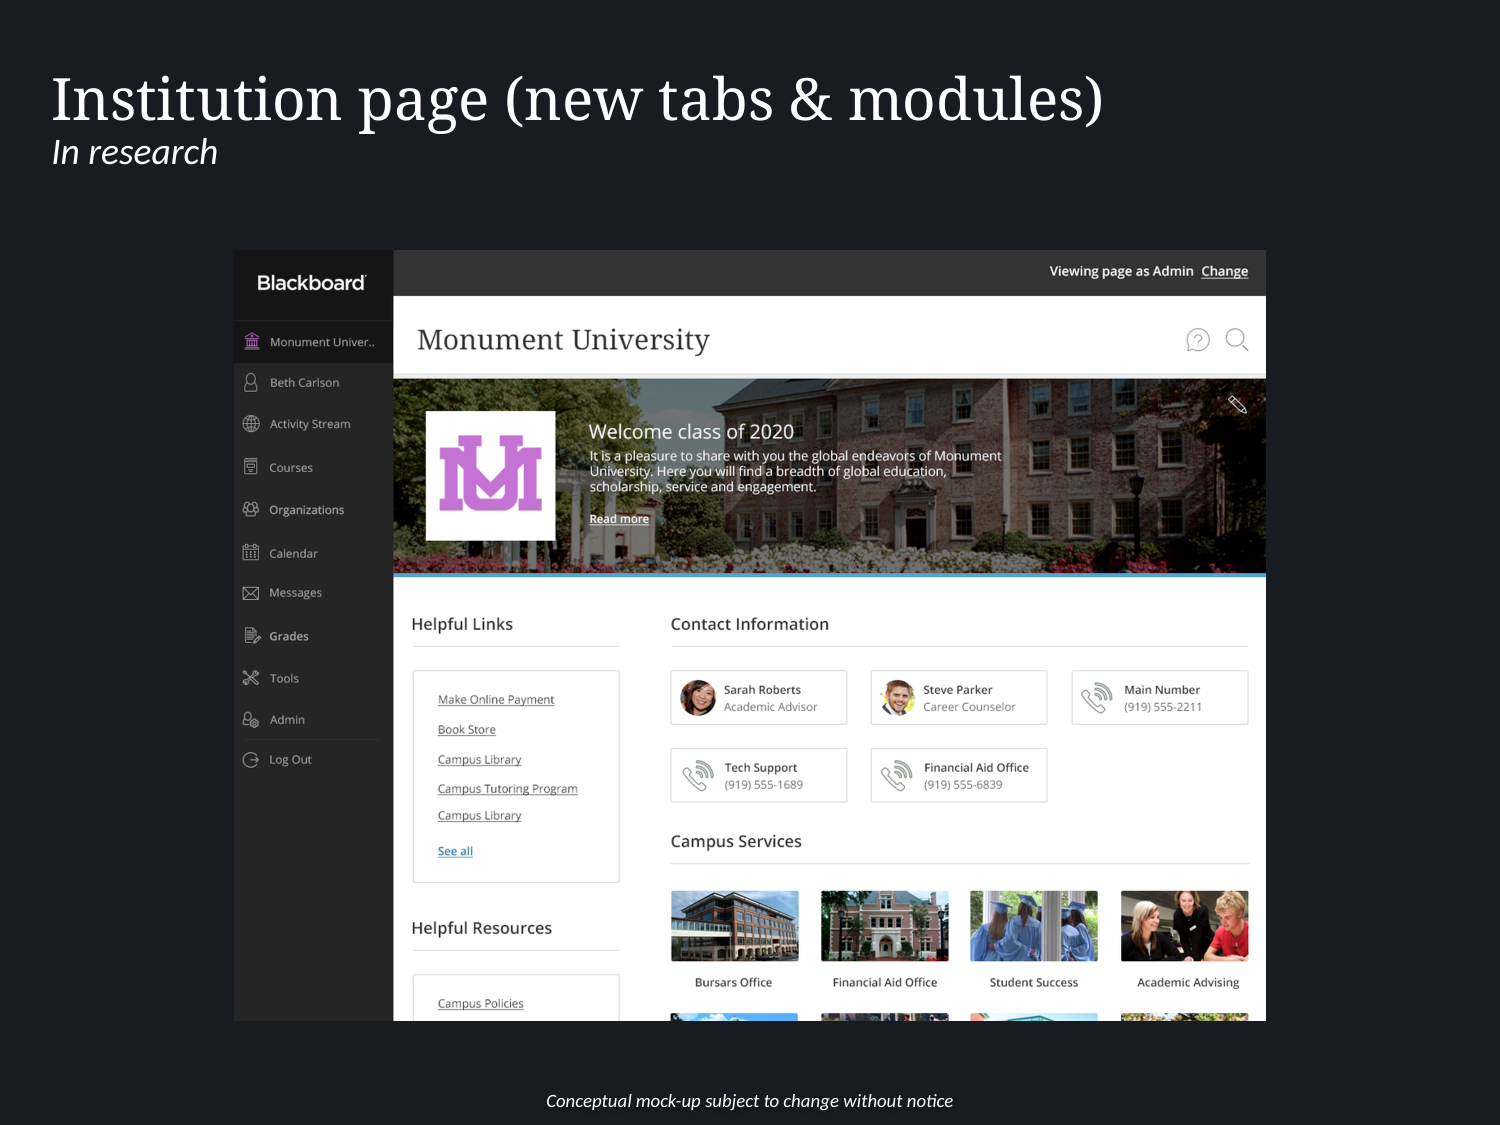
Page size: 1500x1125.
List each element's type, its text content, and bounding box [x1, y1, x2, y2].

title Institution page (new tabs & modules) In research [51, 46, 1449, 174]
picture [234, 250, 1266, 1021]
text_box Conceptual mock-up subject to change without notice [492, 1075, 1008, 1125]
